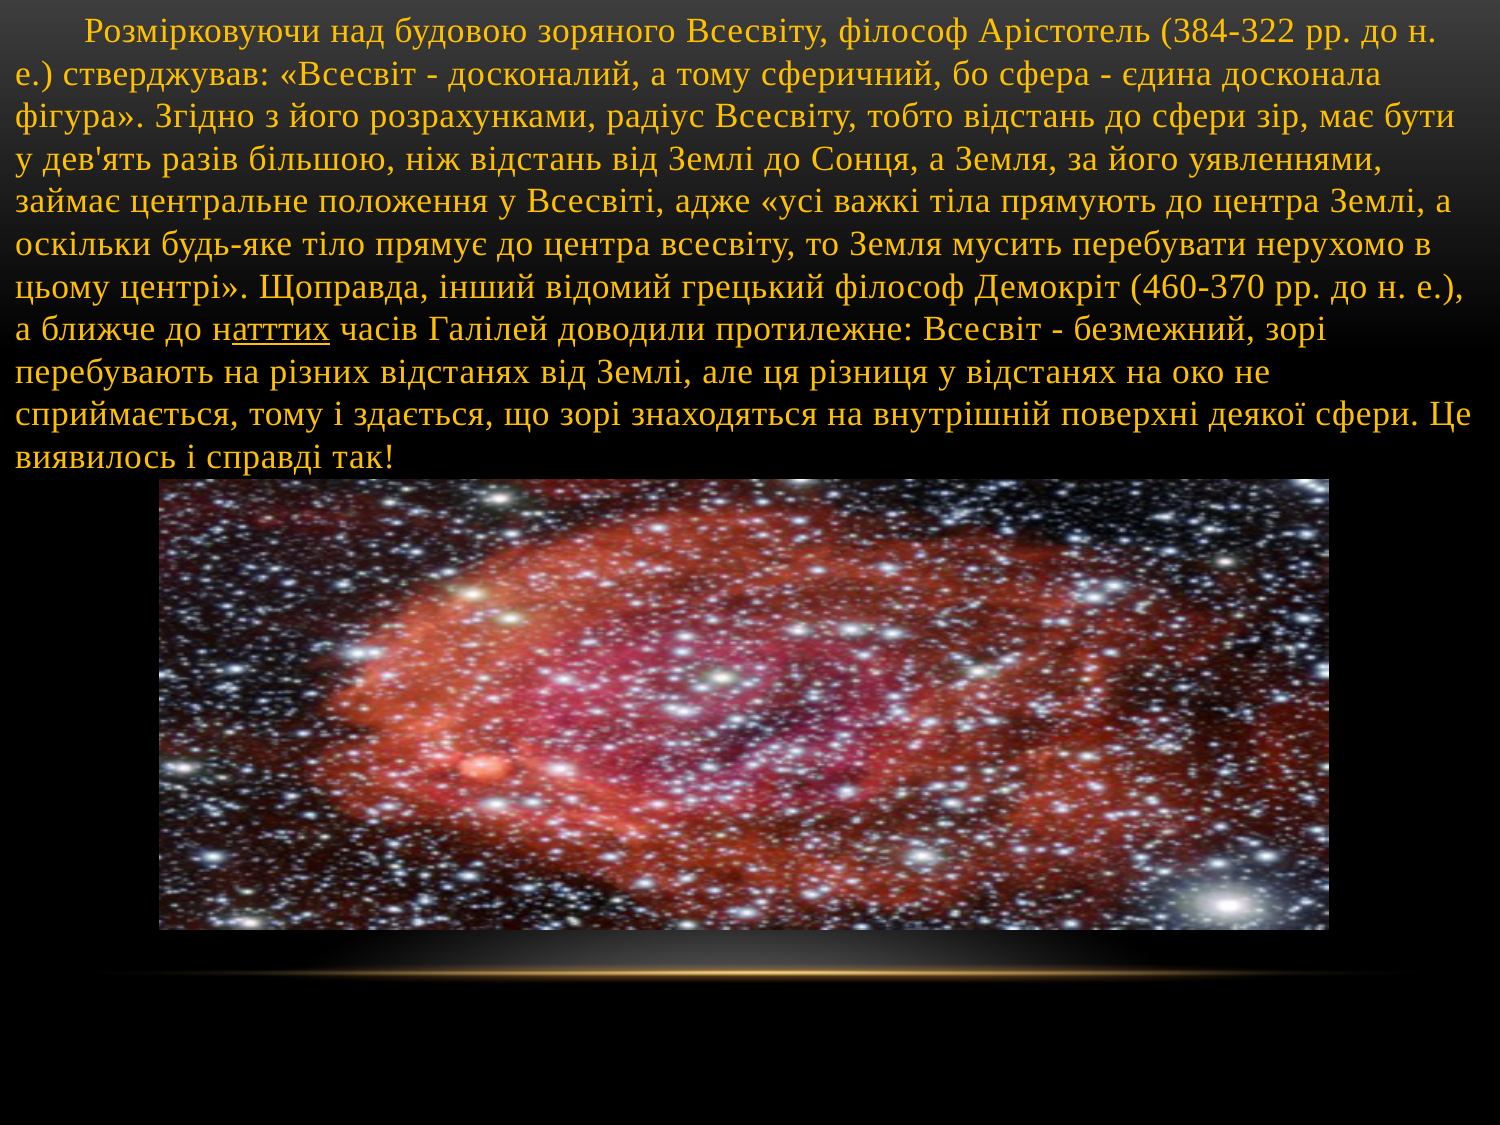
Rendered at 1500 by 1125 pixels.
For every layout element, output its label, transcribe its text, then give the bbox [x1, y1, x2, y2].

list Розмірковуючи над будовою зоряного Всесвіту, філософ Арістотель (384-322 рр. до н. е.) стверджував: «Всесвіт - досконалий, а тому сферичний, бо сфера - єдина досконала фігура». Згідно з його розрахунками, радіус Всесвіту, тобто відстань до сфери зір, має бути у дев'ять разів більшою, ніж відстань від Землі до Сонця, а Земля, за його уявленнями, займає центральне положення у Всесвіті, адже «усі важкі тіла прямують до центра Землі, а оскільки будь-яке тіло прямує до центра всесвіту, то Земля мусить перебувати нерухомо в цьому центрі». Щоправда, інший відомий грецький філософ Демокріт (460-370 рр. до н. е.), а ближче до натттих часів Галілей доводили протилежне: Всесвіт - безмежний, зорі перебувають на різних відстанях від Землі, але ця різниця у відстанях на око не сприймається, тому і здається, що зорі знаходяться на внутрішній поверхні деякої сфери. Це виявилось і справді так! [0, 0, 1500, 1125]
picture [159, 479, 1329, 930]
